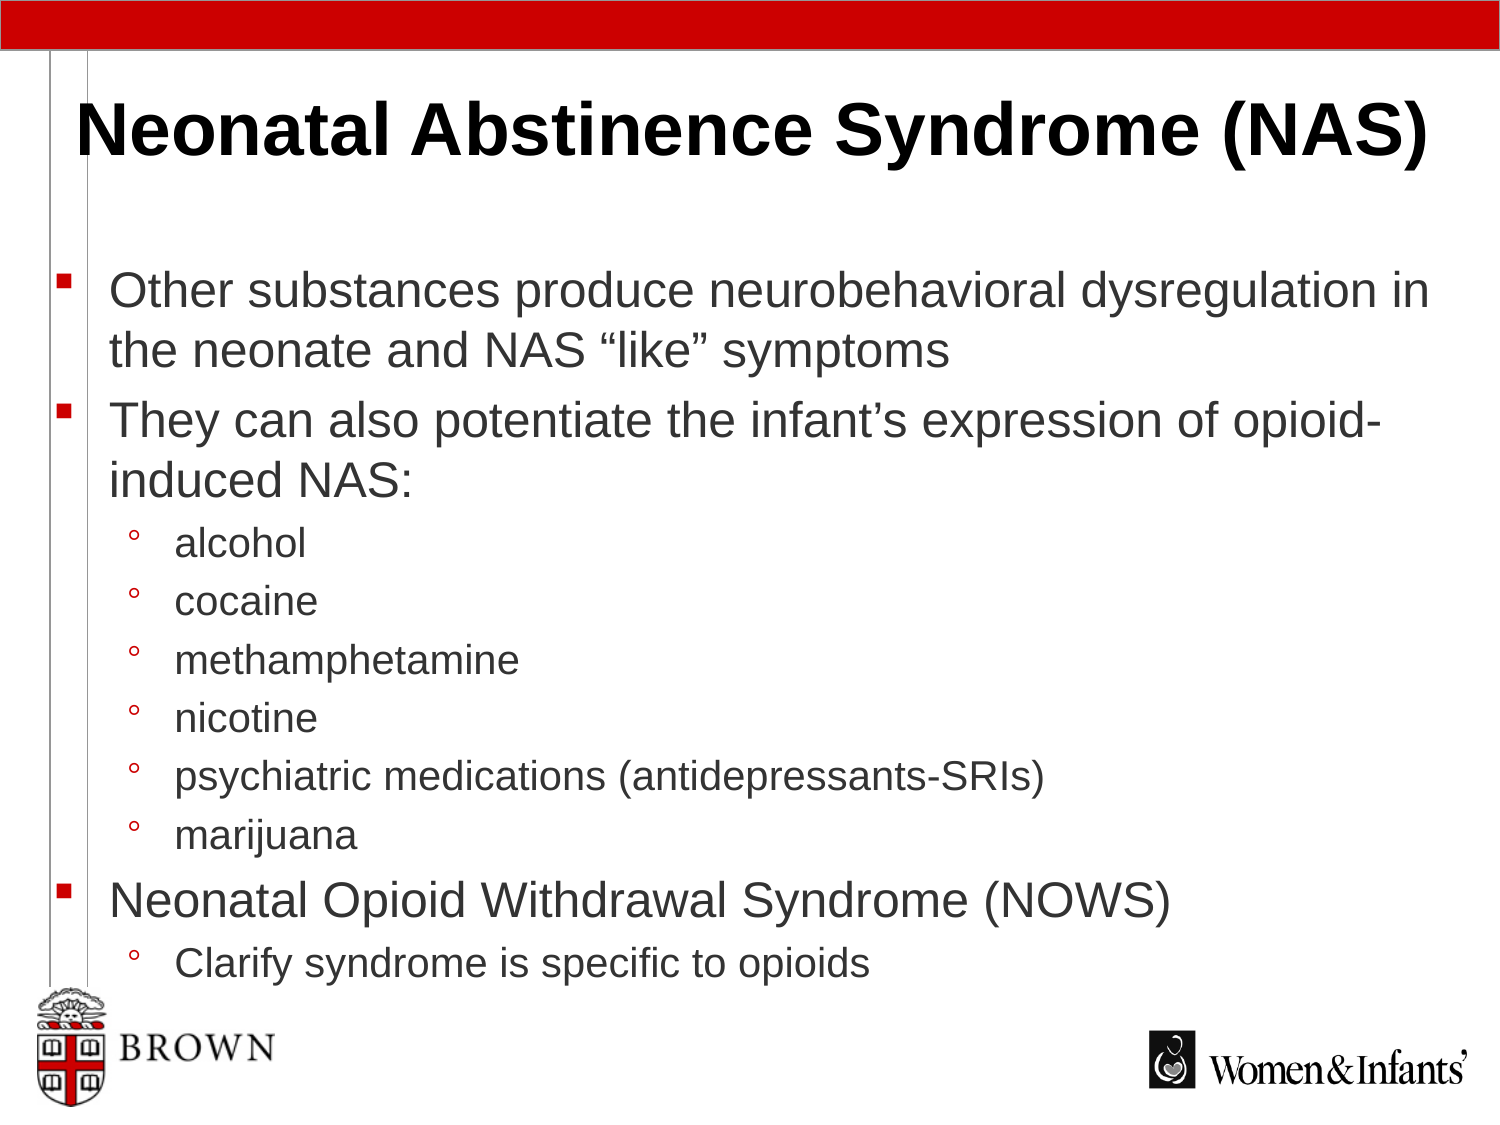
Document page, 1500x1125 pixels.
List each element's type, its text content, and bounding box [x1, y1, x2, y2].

list Other substances produce neurobehavioral dysregulation in the neonate and NAS “like” symptoms They can also potentiate the infant’s expression of opioid-induced NAS: alcohol cocaine methamphetamine nicotine psychiatric medications (antidepressants-SRIs) marijuana Neonatal Opioid Withdrawal Syndrome (NOWS) Clarify syndrome is specific to opioids [37, 249, 1475, 1025]
title Neonatal Abstinence Syndrome (NAS) [60, 62, 1451, 188]
picture [1121, 1023, 1477, 1107]
picture [37, 1025, 275, 1107]
